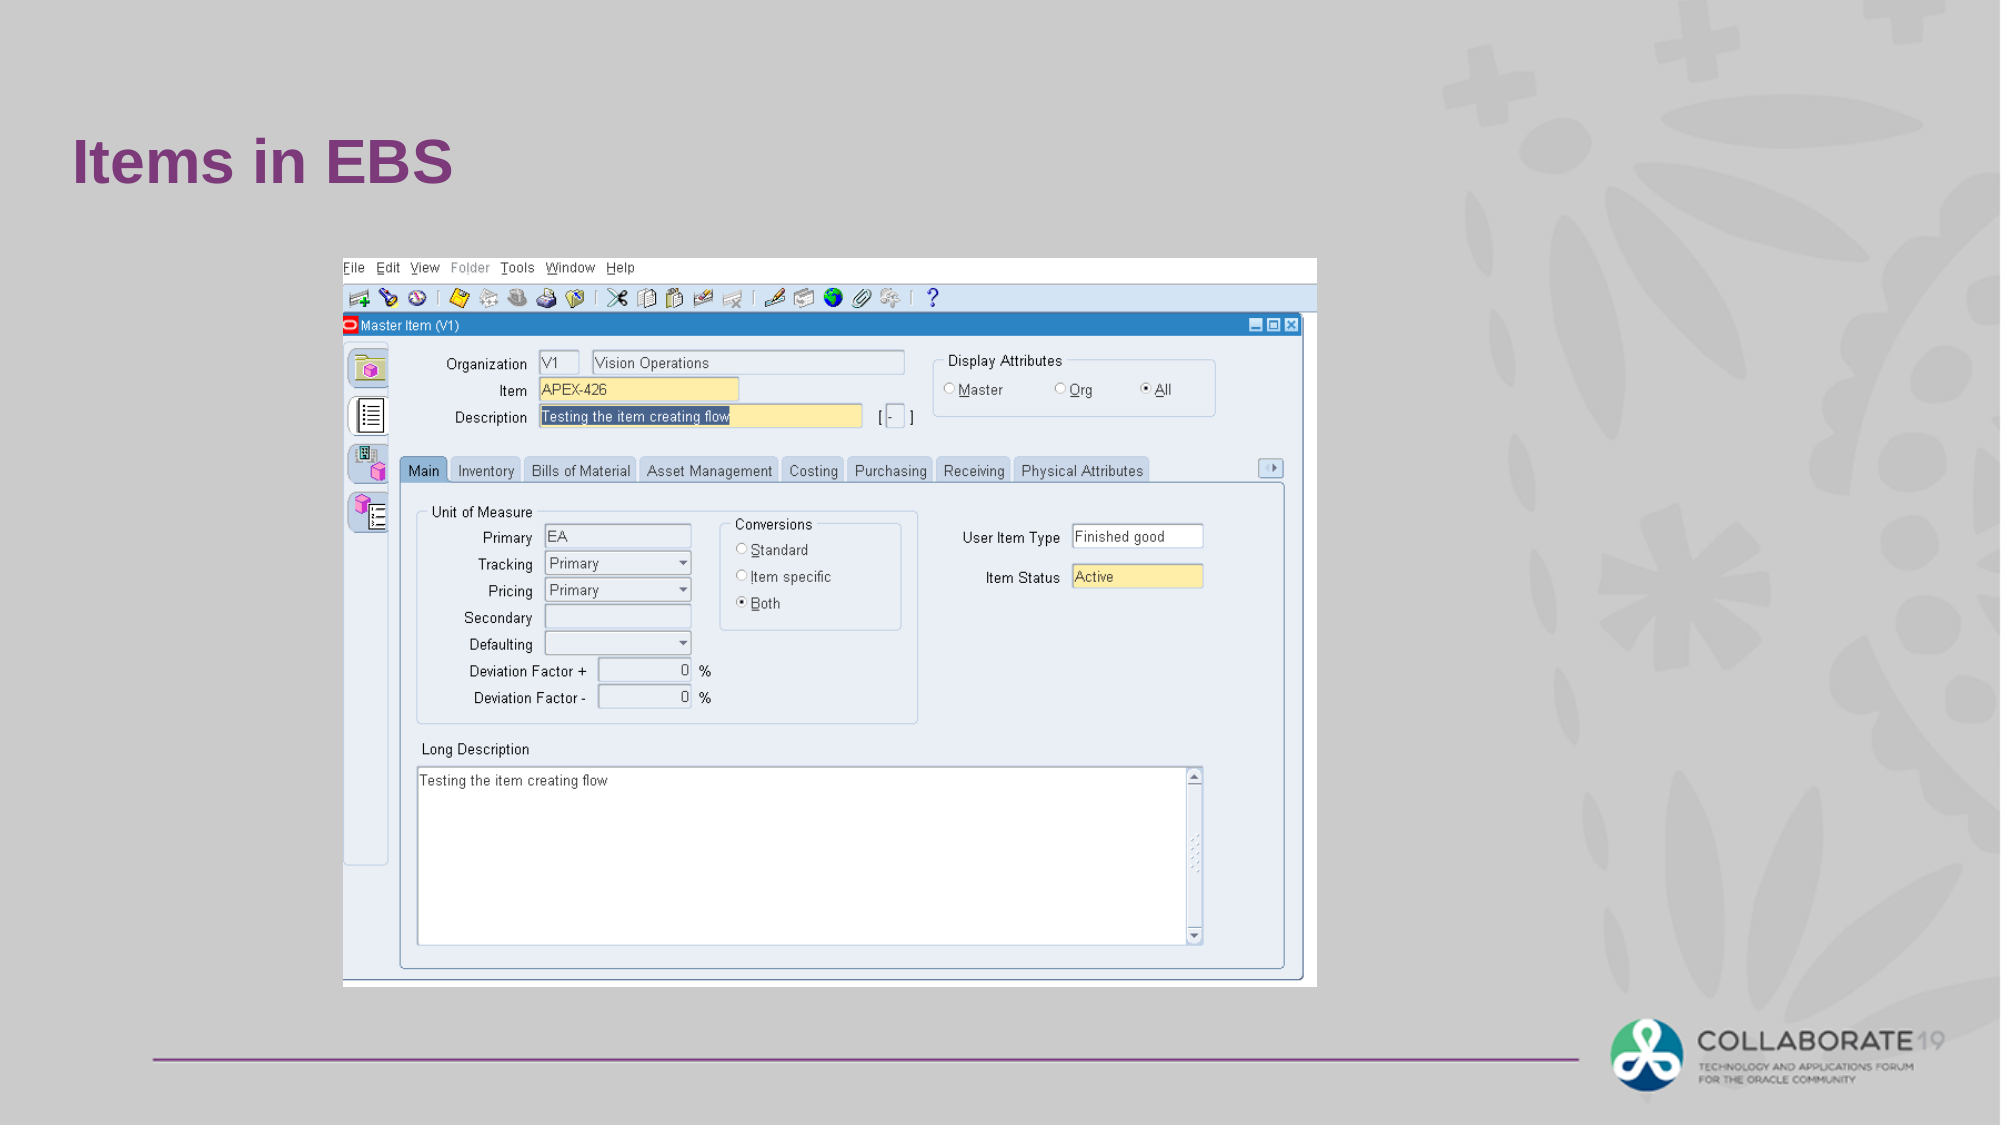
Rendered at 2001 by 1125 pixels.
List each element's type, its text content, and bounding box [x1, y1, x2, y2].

title Items in EBS [57, 33, 1515, 204]
picture [0, 0, 2001, 1125]
